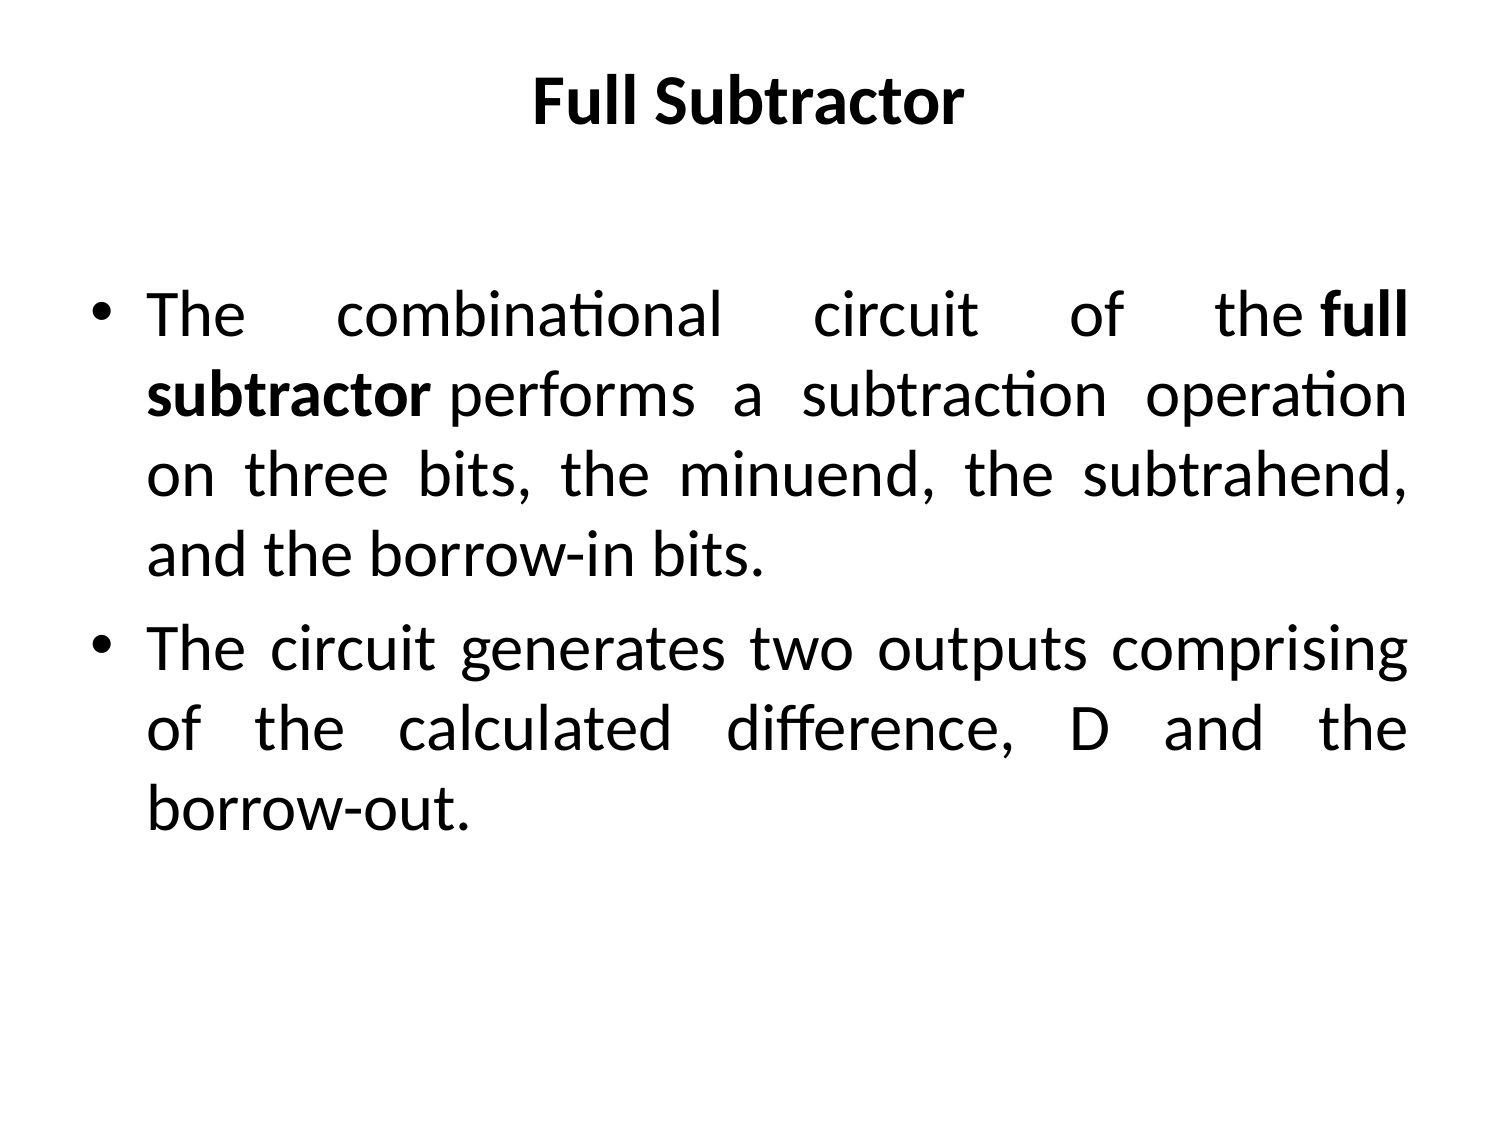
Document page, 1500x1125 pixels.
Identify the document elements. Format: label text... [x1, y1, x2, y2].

title Full Subtractor [75, 45, 1425, 233]
list The combinational circuit of the full subtractor performs a subtraction operation on three bits, the minuend, the subtrahend, and the borrow-in bits. The circuit generates two outputs comprising of the calculated difference, D and the borrow-out. [75, 262, 1425, 1005]
